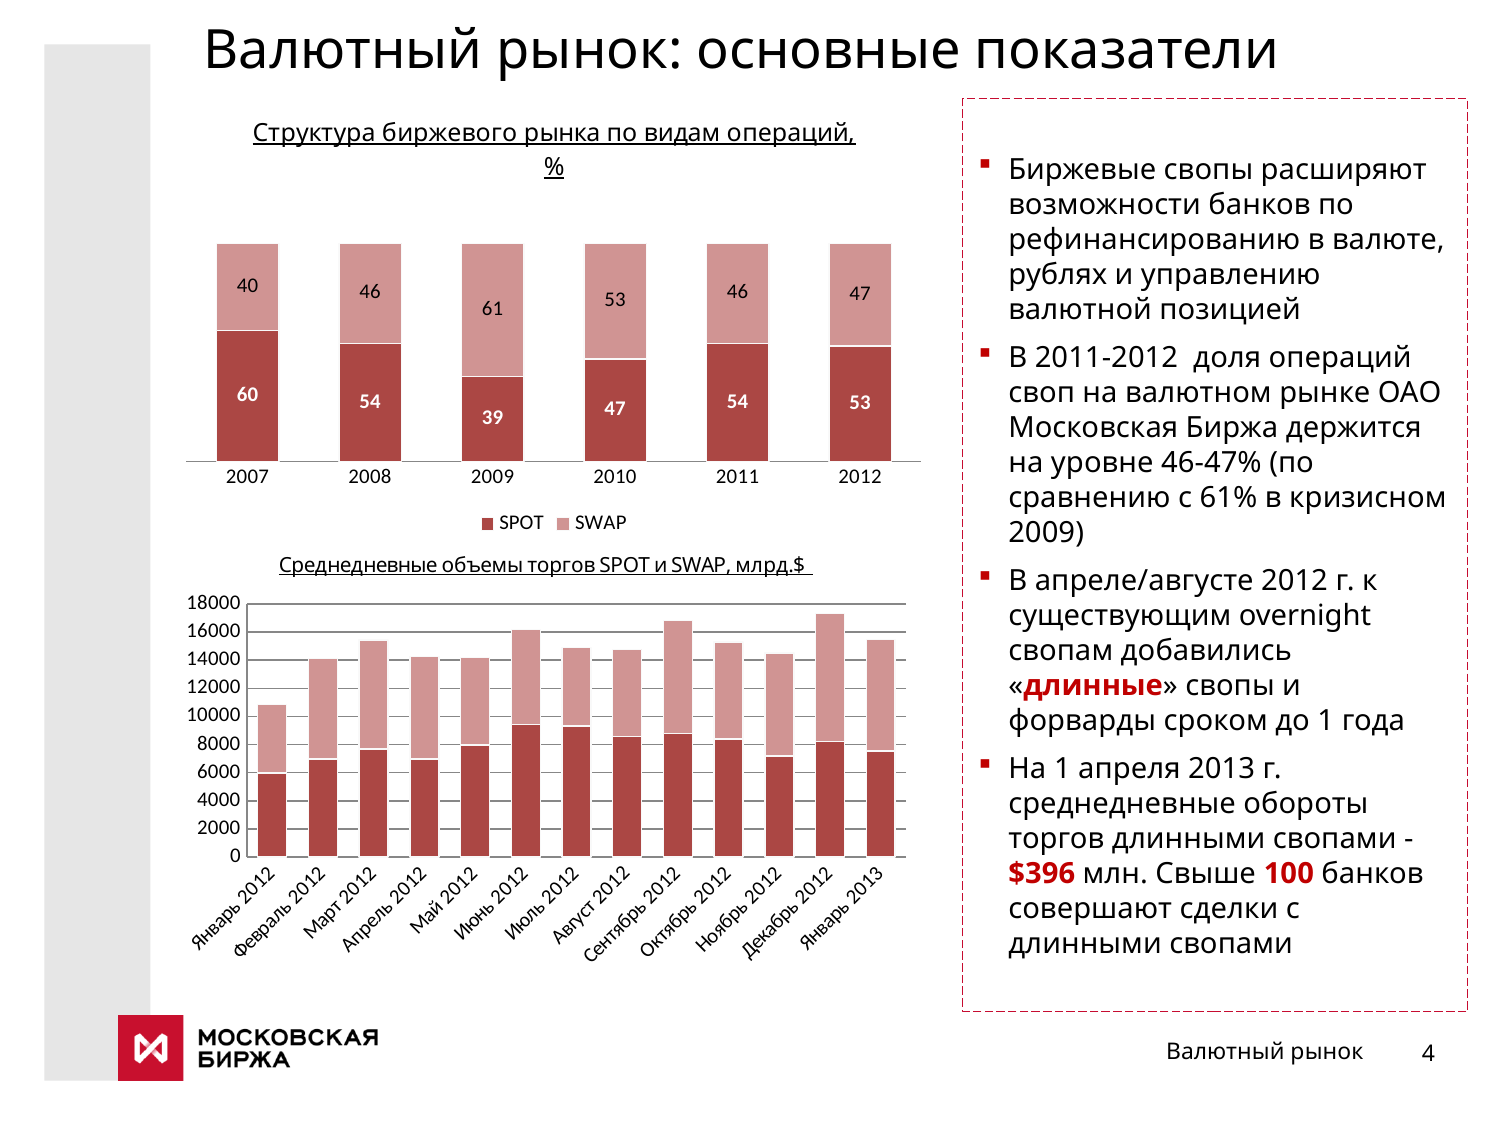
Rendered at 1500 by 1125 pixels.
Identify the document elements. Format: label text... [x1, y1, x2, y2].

text_box Валютный рынок: основные показатели [188, 7, 1406, 142]
text_box Биржевые свопы расширяют возможности банков по рефинансированию в валюте, рублях и управлению валютной позицией В 2011-2012 доля операций своп на валютном рынке ОАО Московская Биржа держится на уровне 46-47% (по сравнению с 61% в кризисном 2009) В апреле/августе 2012 г. к существующим overnight свопам добавились «длинные» свопы и форварды сроком до 1 года На 1 апреля 2013 г. среднедневные обороты торгов длинными свопами - $396 млн. Свыше 100 банков совершают сделки с длинными свопами [961, 97, 1470, 1013]
chart [170, 89, 938, 978]
picture [118, 1015, 392, 1081]
